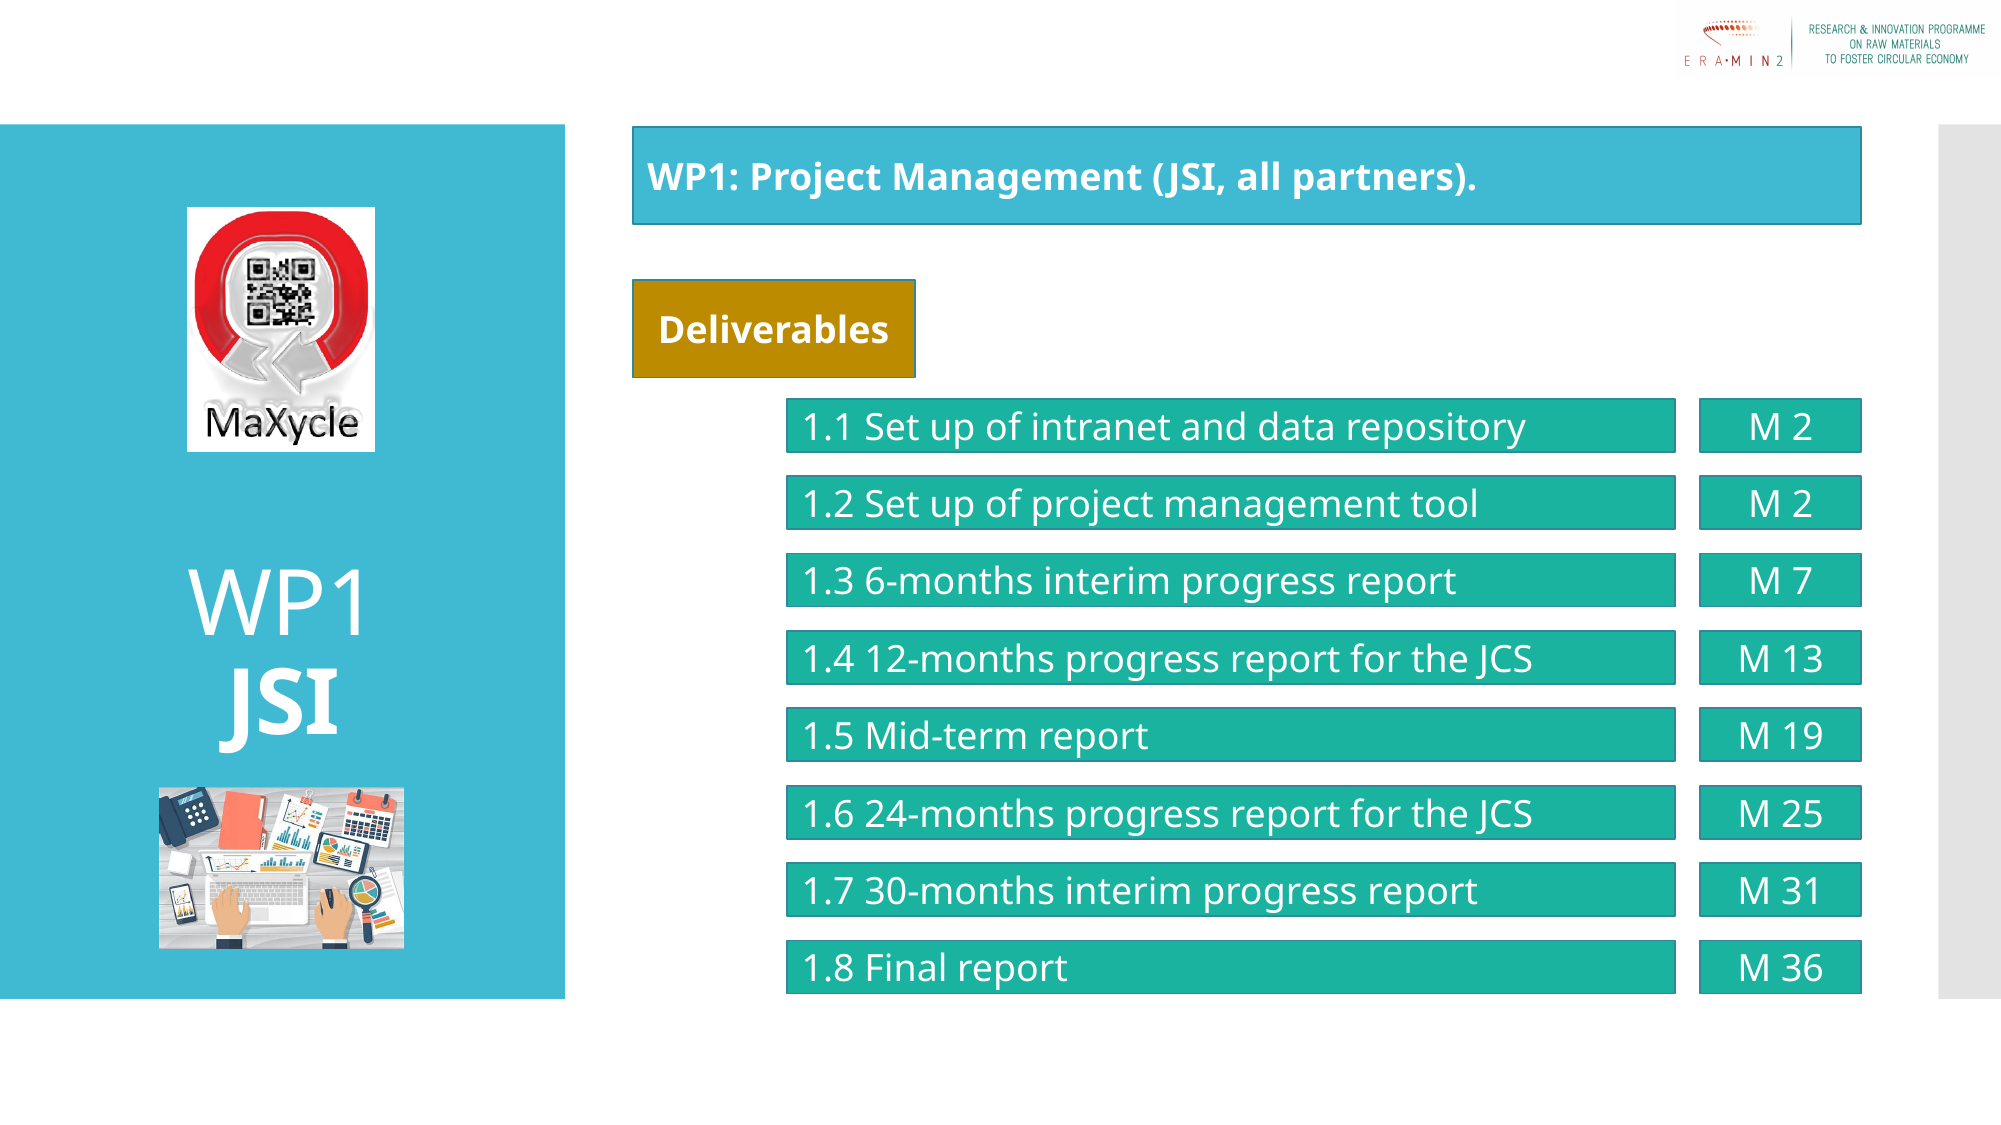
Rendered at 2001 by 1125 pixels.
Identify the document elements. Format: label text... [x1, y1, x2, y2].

text_box M 19 [1699, 707, 1862, 762]
picture [187, 207, 376, 452]
text_box M 31 [1699, 862, 1862, 917]
picture [159, 786, 404, 950]
text_box 1.3 6-months interim progress report [786, 553, 1676, 607]
text_box Deliverables [632, 279, 916, 378]
text_box M 36 [1699, 940, 1862, 994]
picture [1675, 0, 2000, 78]
text_box M 25 [1699, 785, 1862, 840]
title WP1 JSI [41, 371, 525, 940]
text_box M 7 [1699, 553, 1862, 607]
text_box 1.6 24-months progress report for the JCS [786, 785, 1676, 840]
text_box 1.2 Set up of project management tool [786, 475, 1676, 530]
text_box 1.1 Set up of intranet and data repository [786, 398, 1676, 453]
text_box M 2 [1699, 475, 1862, 530]
text_box 1.5 Mid-term report [786, 707, 1676, 762]
text_box M 13 [1699, 630, 1862, 685]
text_box 1.4 12-months progress report for the JCS [786, 630, 1676, 685]
text_box M 2 [1699, 398, 1862, 453]
text_box 1.8 Final report [786, 940, 1676, 994]
text_box WP1: Project Management (JSI, all partners). [632, 126, 1862, 225]
text_box 1.7 30-months interim progress report [786, 862, 1676, 917]
